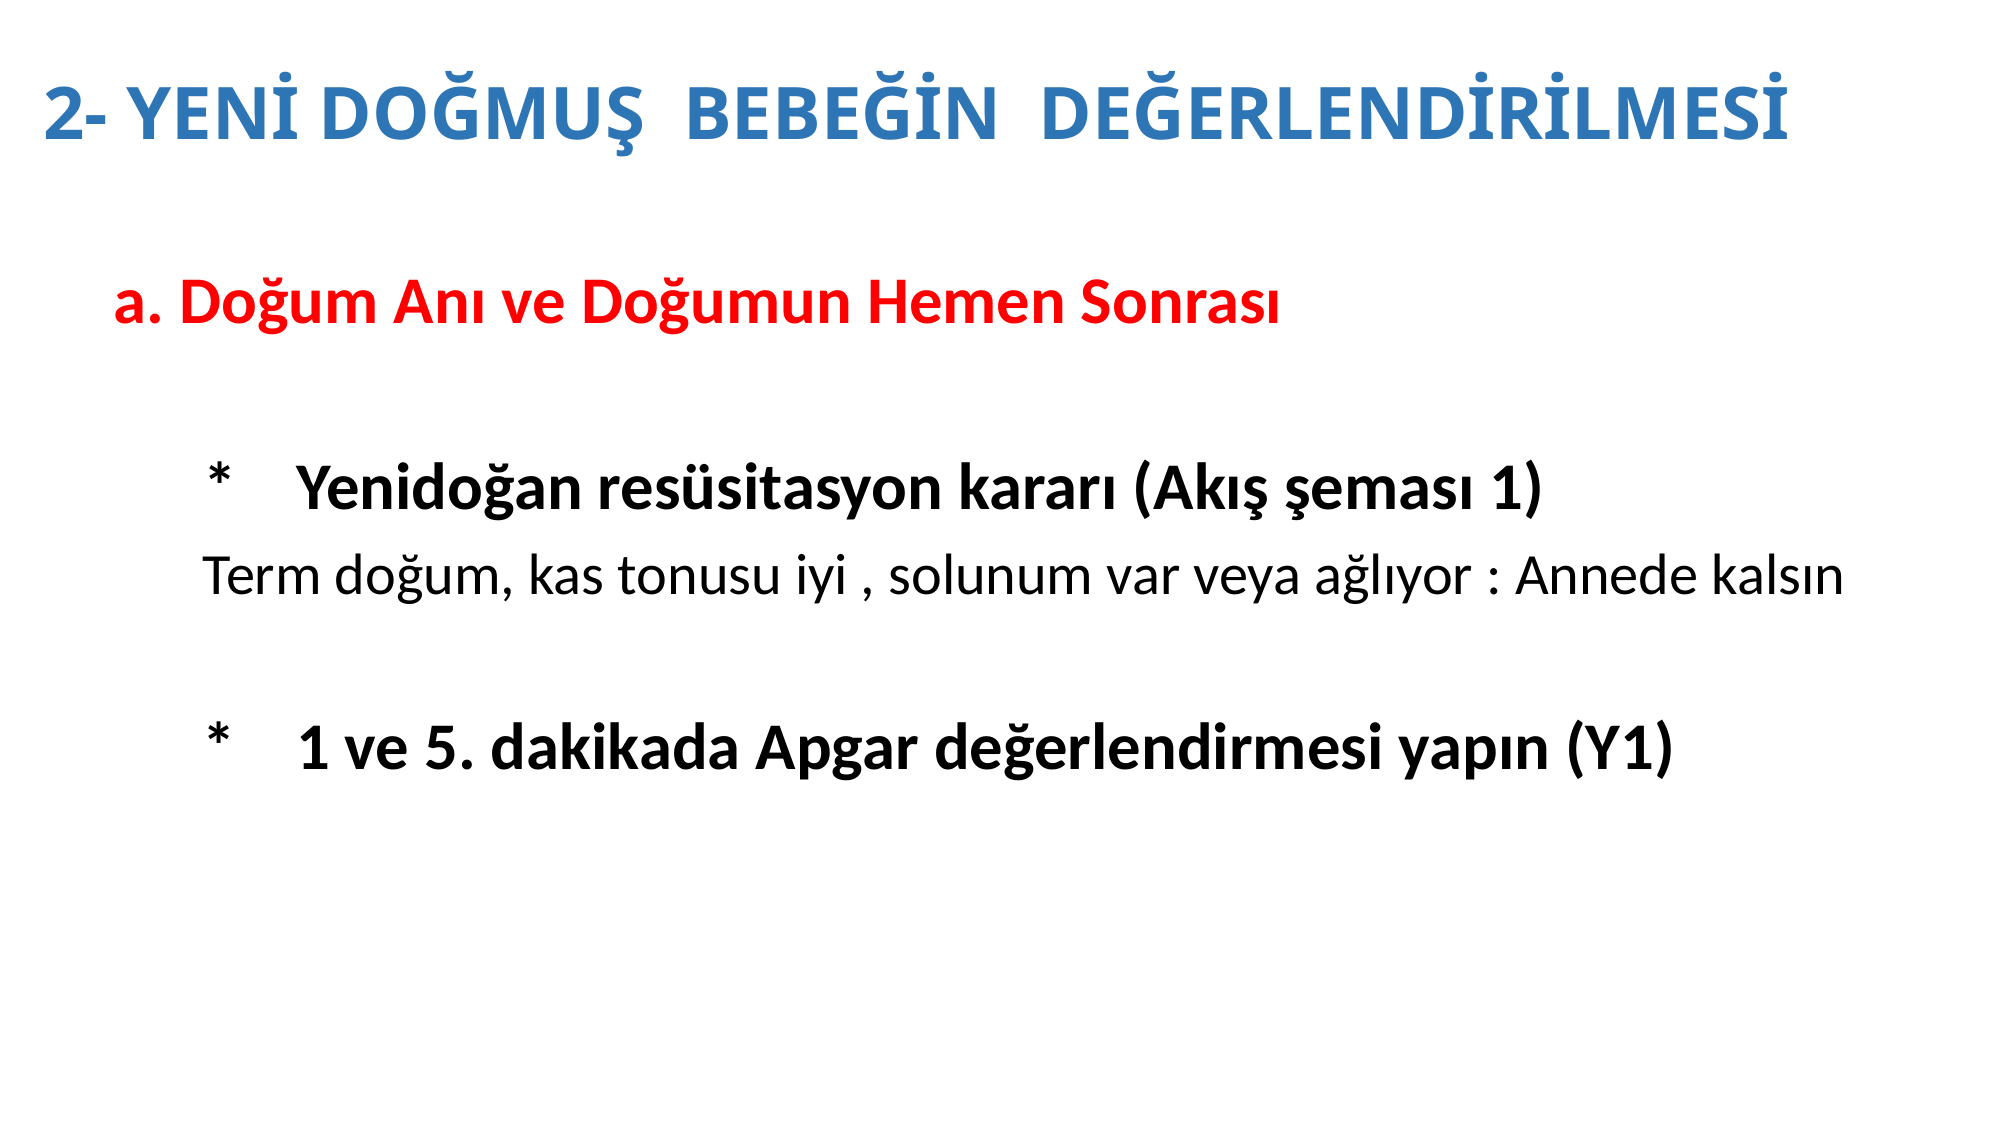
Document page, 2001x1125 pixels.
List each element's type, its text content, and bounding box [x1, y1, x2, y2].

title 2- YENİ DOĞMUŞ BEBEĞİN DEĞERLENDİRİLMESİ [28, 58, 1891, 266]
list a. Doğum Anı ve Doğumun Hemen Sonrası * Yenidoğan resüsitasyon kararı (Akış şeması 1) Term doğum, kas tonusu iyi , solunum var veya ağlıyor : Annede kalsın * 1 ve 5. dakikada Apgar değerlendirmesi yapın (Y1) [68, 165, 1932, 1011]
